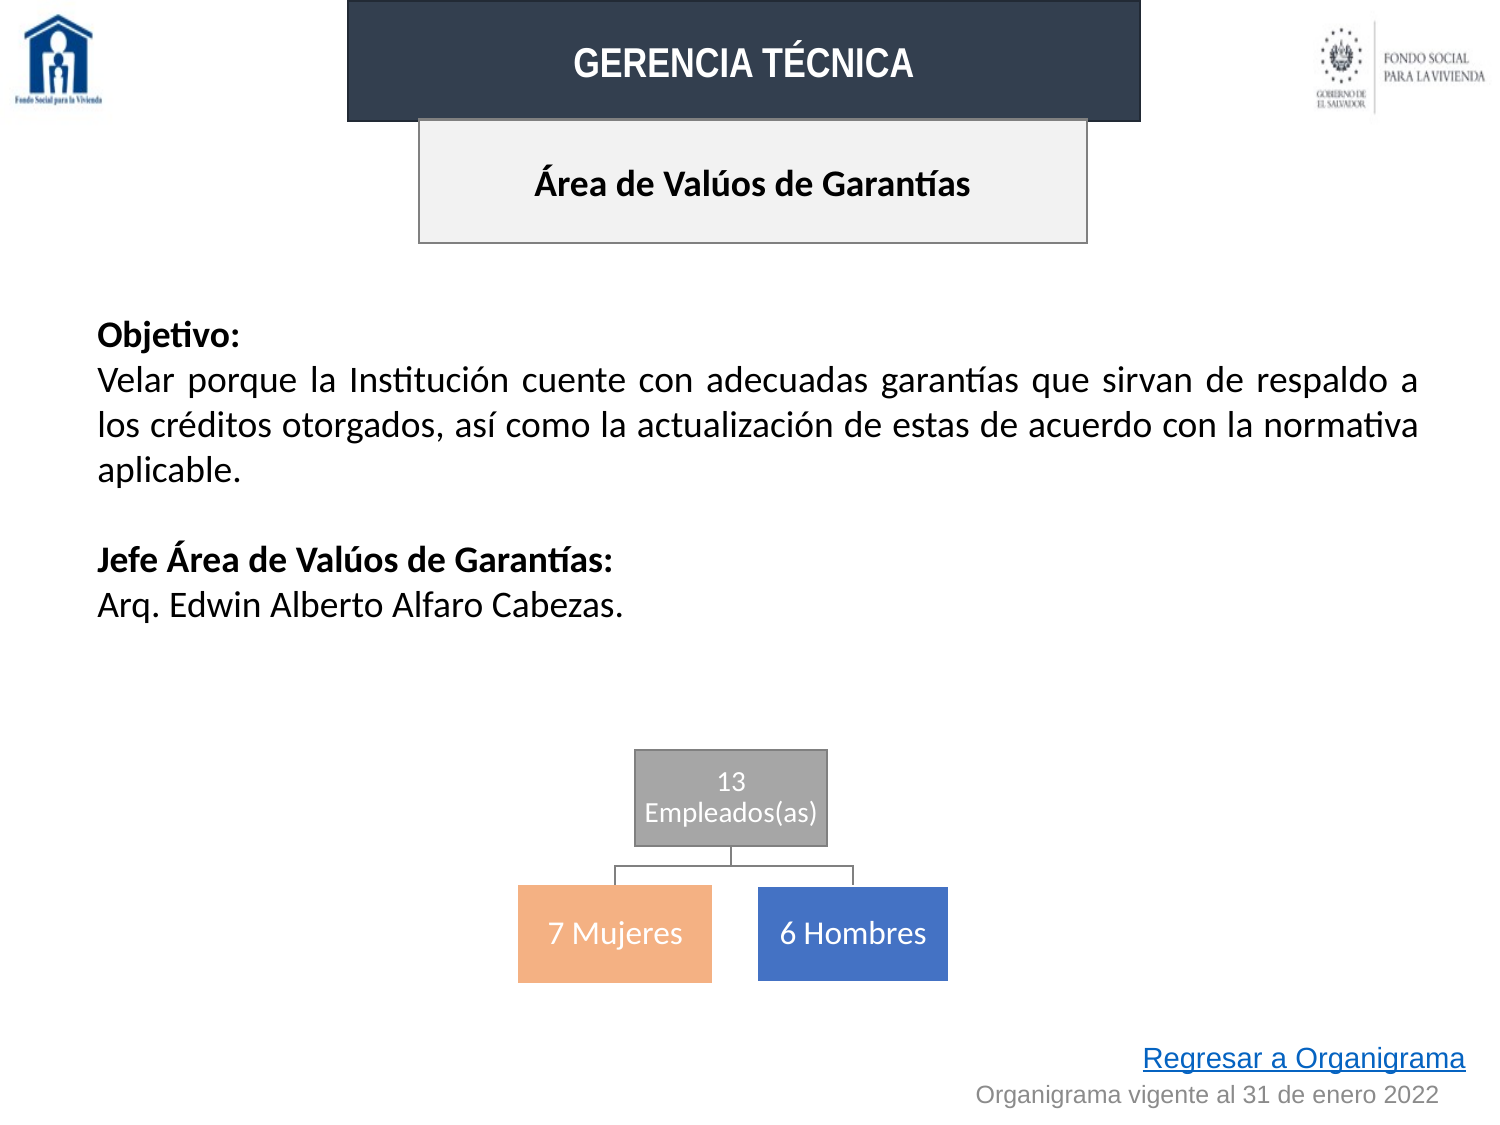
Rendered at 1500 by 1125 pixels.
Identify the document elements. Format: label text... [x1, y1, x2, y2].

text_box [484, 749, 979, 982]
text_box Jefe Área de Valúos de Garantías: Arq. Edwin Alberto Alfaro Cabezas. [82, 527, 659, 633]
text_box Objetivo: Velar porque la Institución cuente con adecuadas garantías que sirvan de respaldo a los créditos otorgados, así como la actualización de estas de acuerdo con la normativa aplicable. [82, 302, 1436, 498]
picture [0, 0, 1500, 1125]
text_box Área de Valúos de Garantías [418, 118, 1088, 244]
text_box GERENCIA TÉCNICA [347, 0, 1141, 122]
text_box Regresar a Organigrama [1128, 1031, 1500, 1063]
footer Organigrama vigente al 31 de enero 2022 [916, 1063, 1500, 1124]
